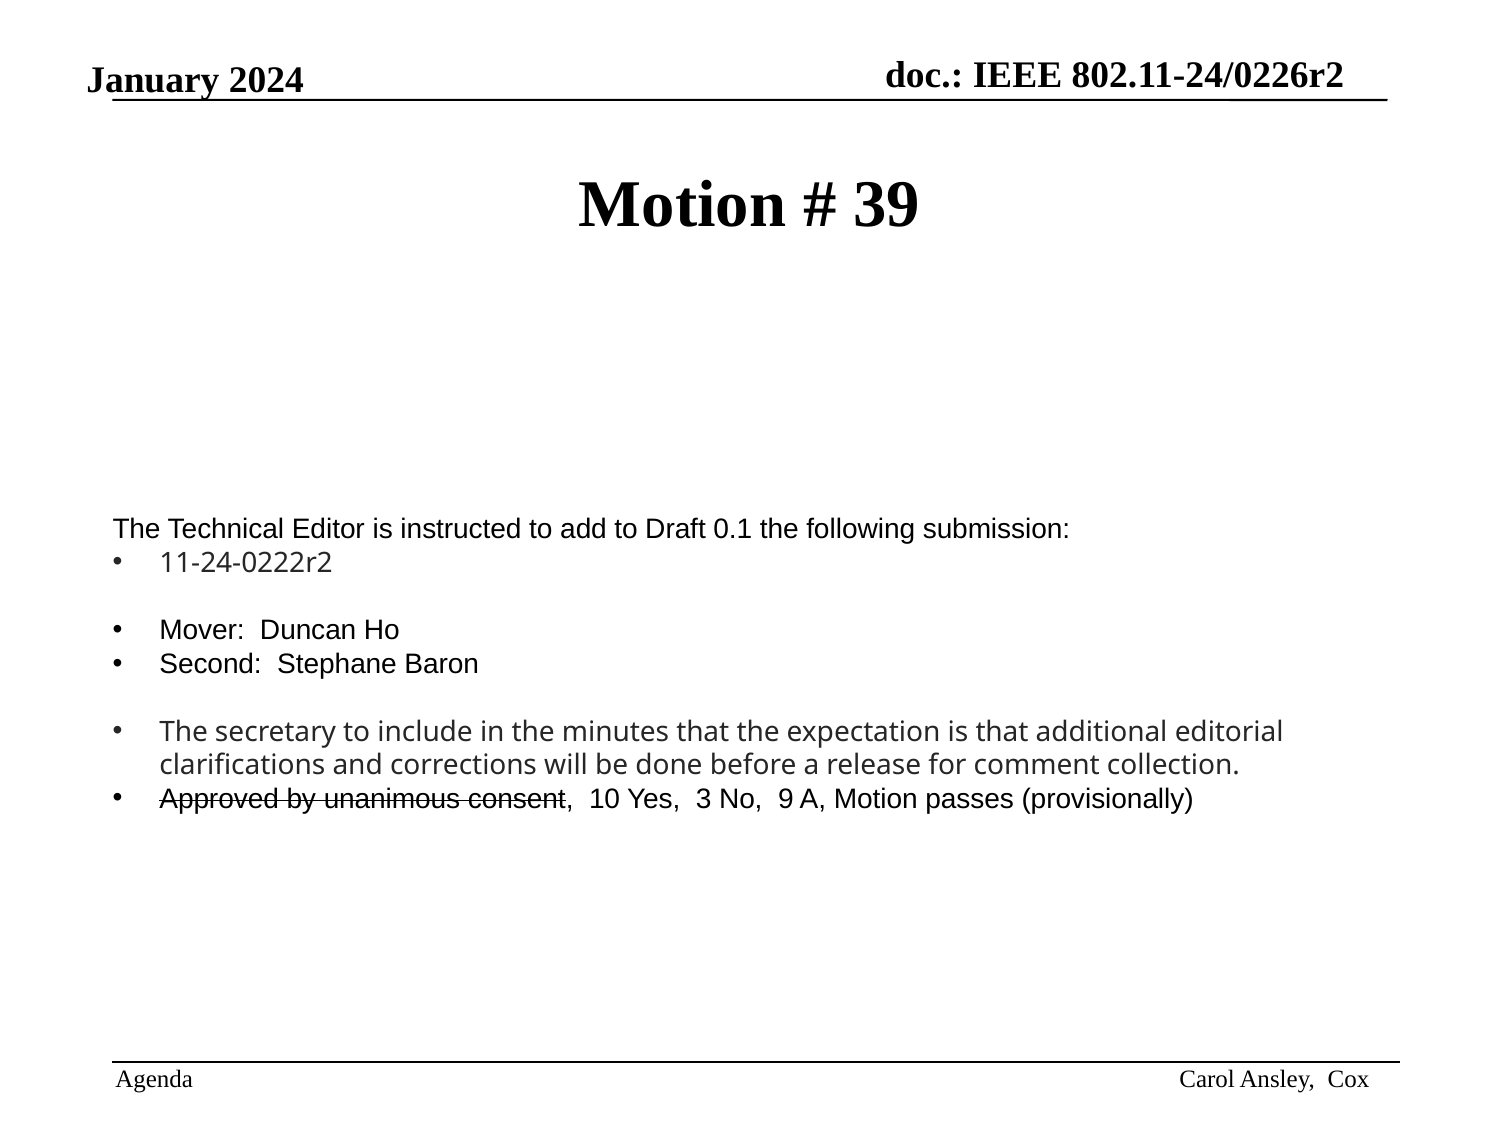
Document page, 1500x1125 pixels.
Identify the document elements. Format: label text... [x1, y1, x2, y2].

list The Technical Editor is instructed to add to Draft 0.1 the following submission: 11-24-0222r2 Mover: Duncan Ho Second: Stephane Baron The secretary to include in the minutes that the expectation is that additional editorial clarifications and corrections will be done before a release for comment collection. Approved by unanimous consent, 10 Yes, 3 No, 9 A, Motion passes (provisionally) [111, 324, 1388, 1001]
title Motion # 39 [111, 111, 1388, 288]
